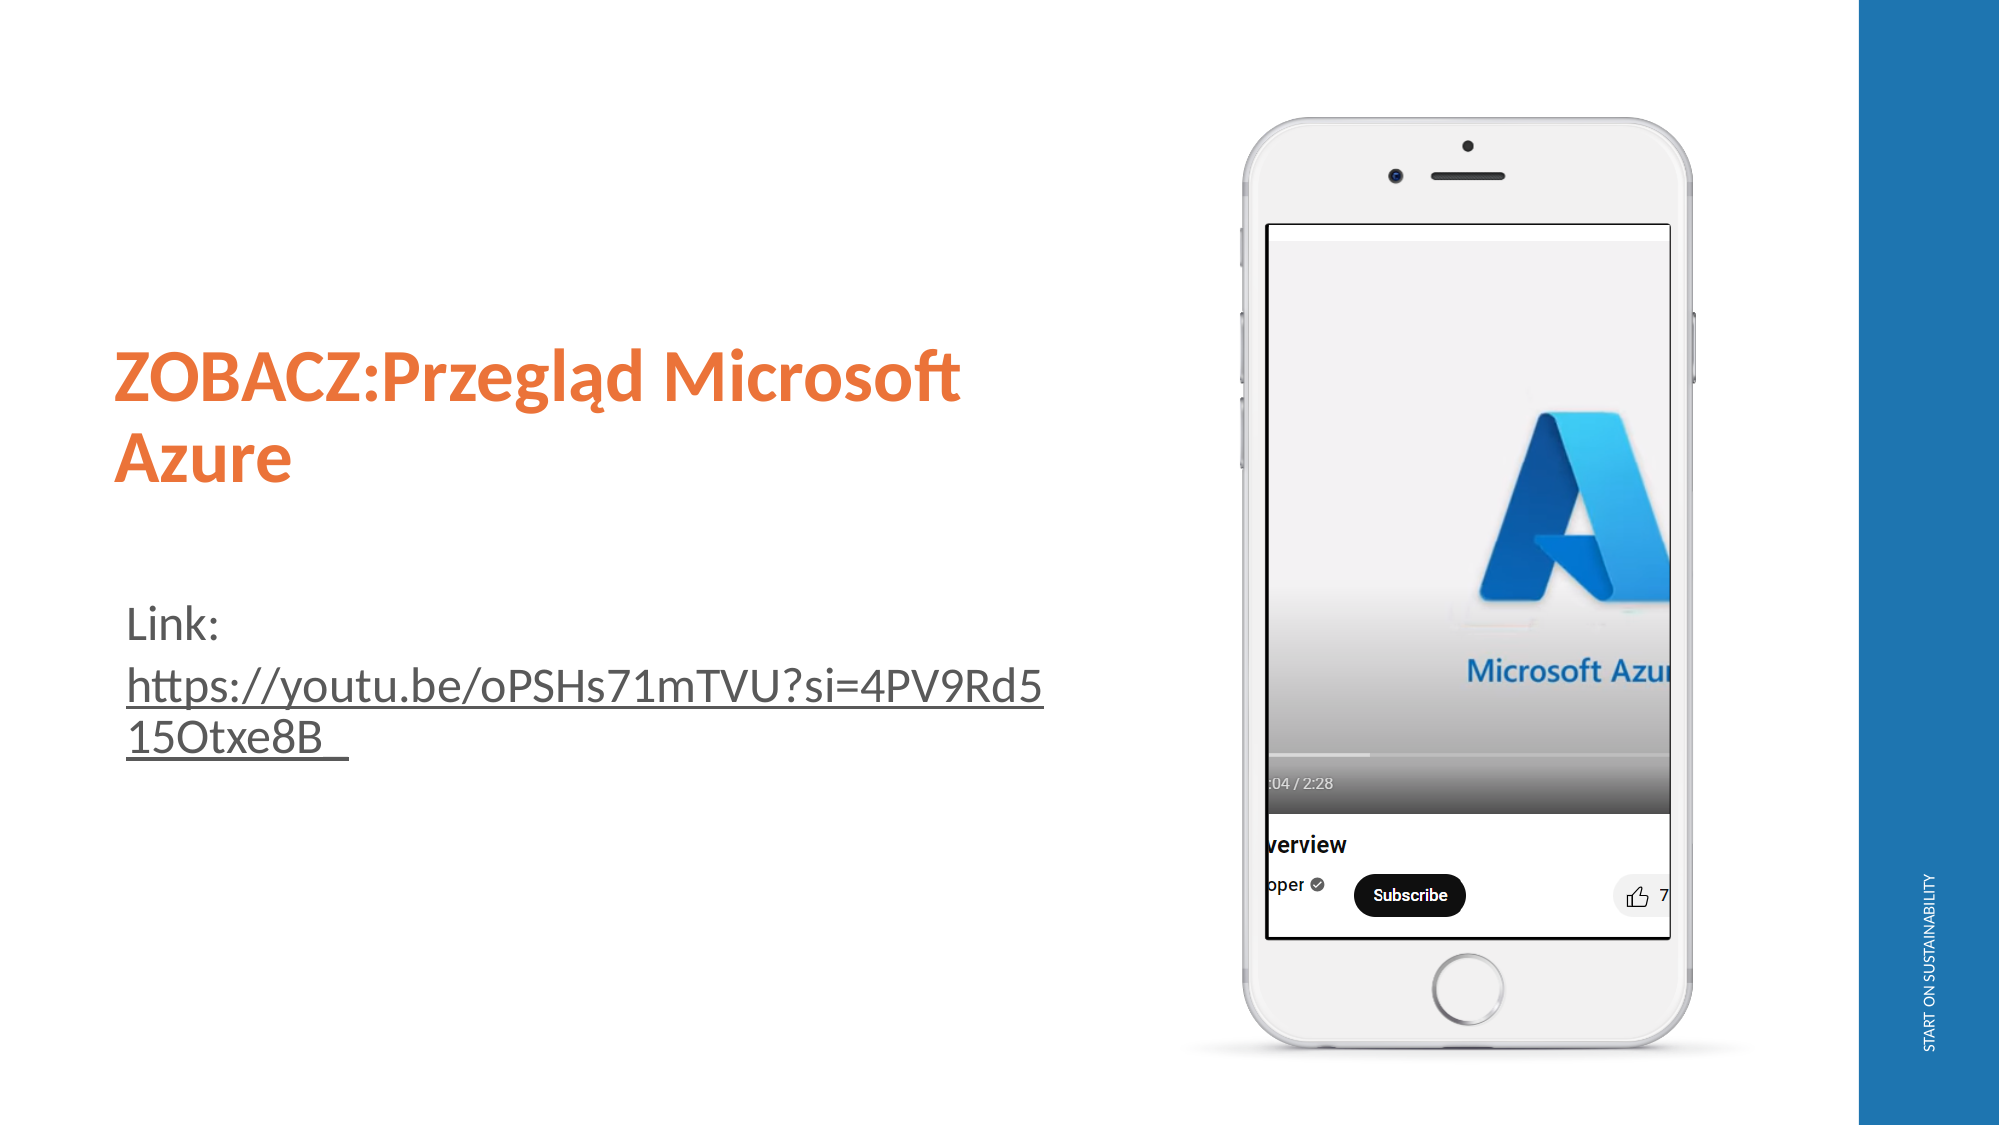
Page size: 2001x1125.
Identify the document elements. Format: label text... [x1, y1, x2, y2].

list Link: https://youtu.be/oPSHs71mTVU?si=4PV9Rd515Otxe8B_ [111, 581, 1076, 813]
picture [1135, 58, 1807, 1109]
list ZOBACZ:Przegląd Microsoft Azure [99, 328, 1065, 492]
